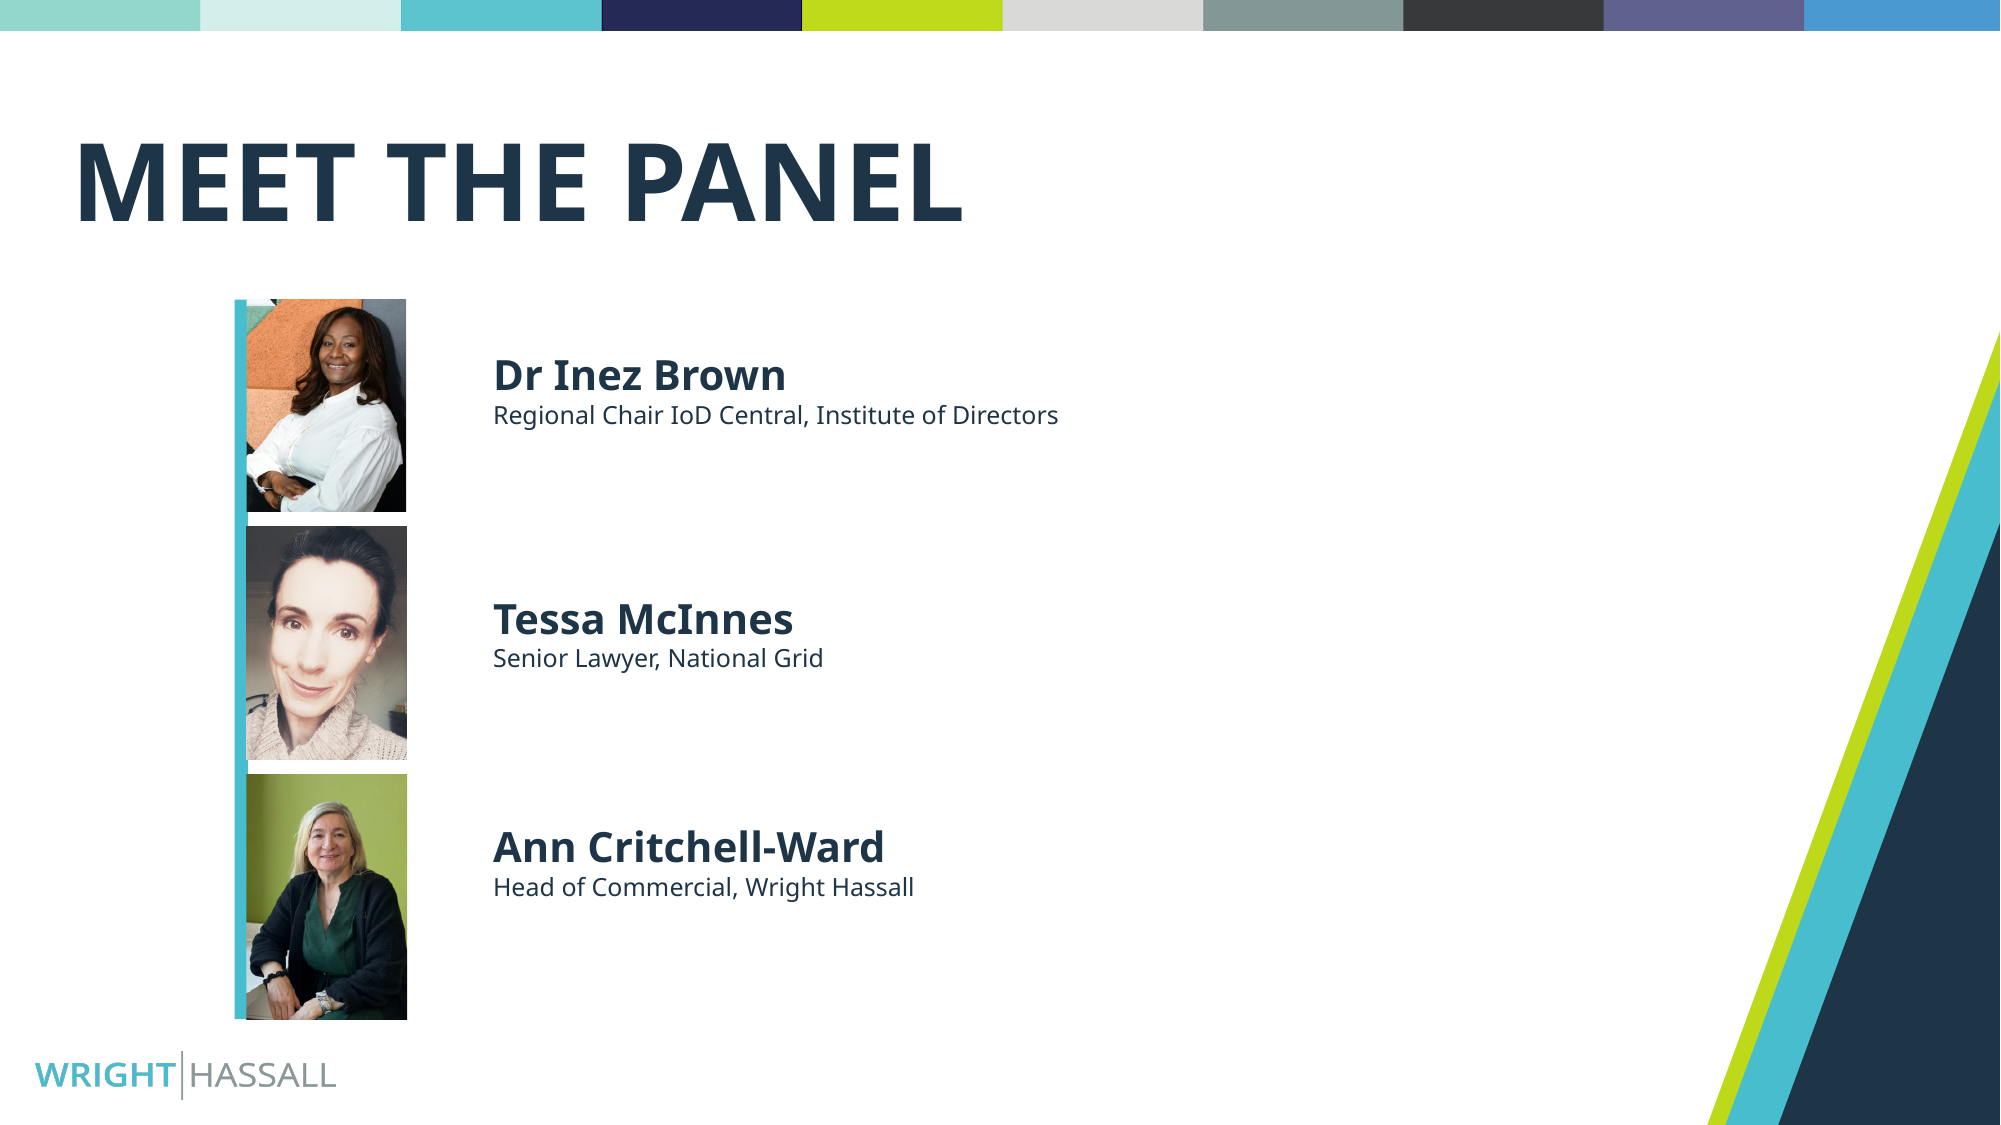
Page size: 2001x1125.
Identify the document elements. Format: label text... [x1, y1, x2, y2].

text_box [1707, 331, 2000, 1125]
picture [35, 1051, 336, 1100]
text_box [1725, 380, 2000, 1125]
picture [246, 299, 407, 512]
text_box Dr Inez Brown Regional Chair IoD Central, Institute of Directors [478, 334, 1158, 445]
text_box [1778, 522, 2000, 1125]
text_box Tessa McInnes Senior Lawyer, National Grid [478, 577, 1158, 688]
text_box MEET THE PANEL [56, 105, 1685, 251]
text_box Ann Critchell-Ward Head of Commercial, Wright Hassall [478, 806, 1158, 917]
text_box [234, 299, 248, 1020]
picture [246, 774, 408, 1020]
picture [246, 526, 407, 760]
picture [0, 0, 2000, 31]
